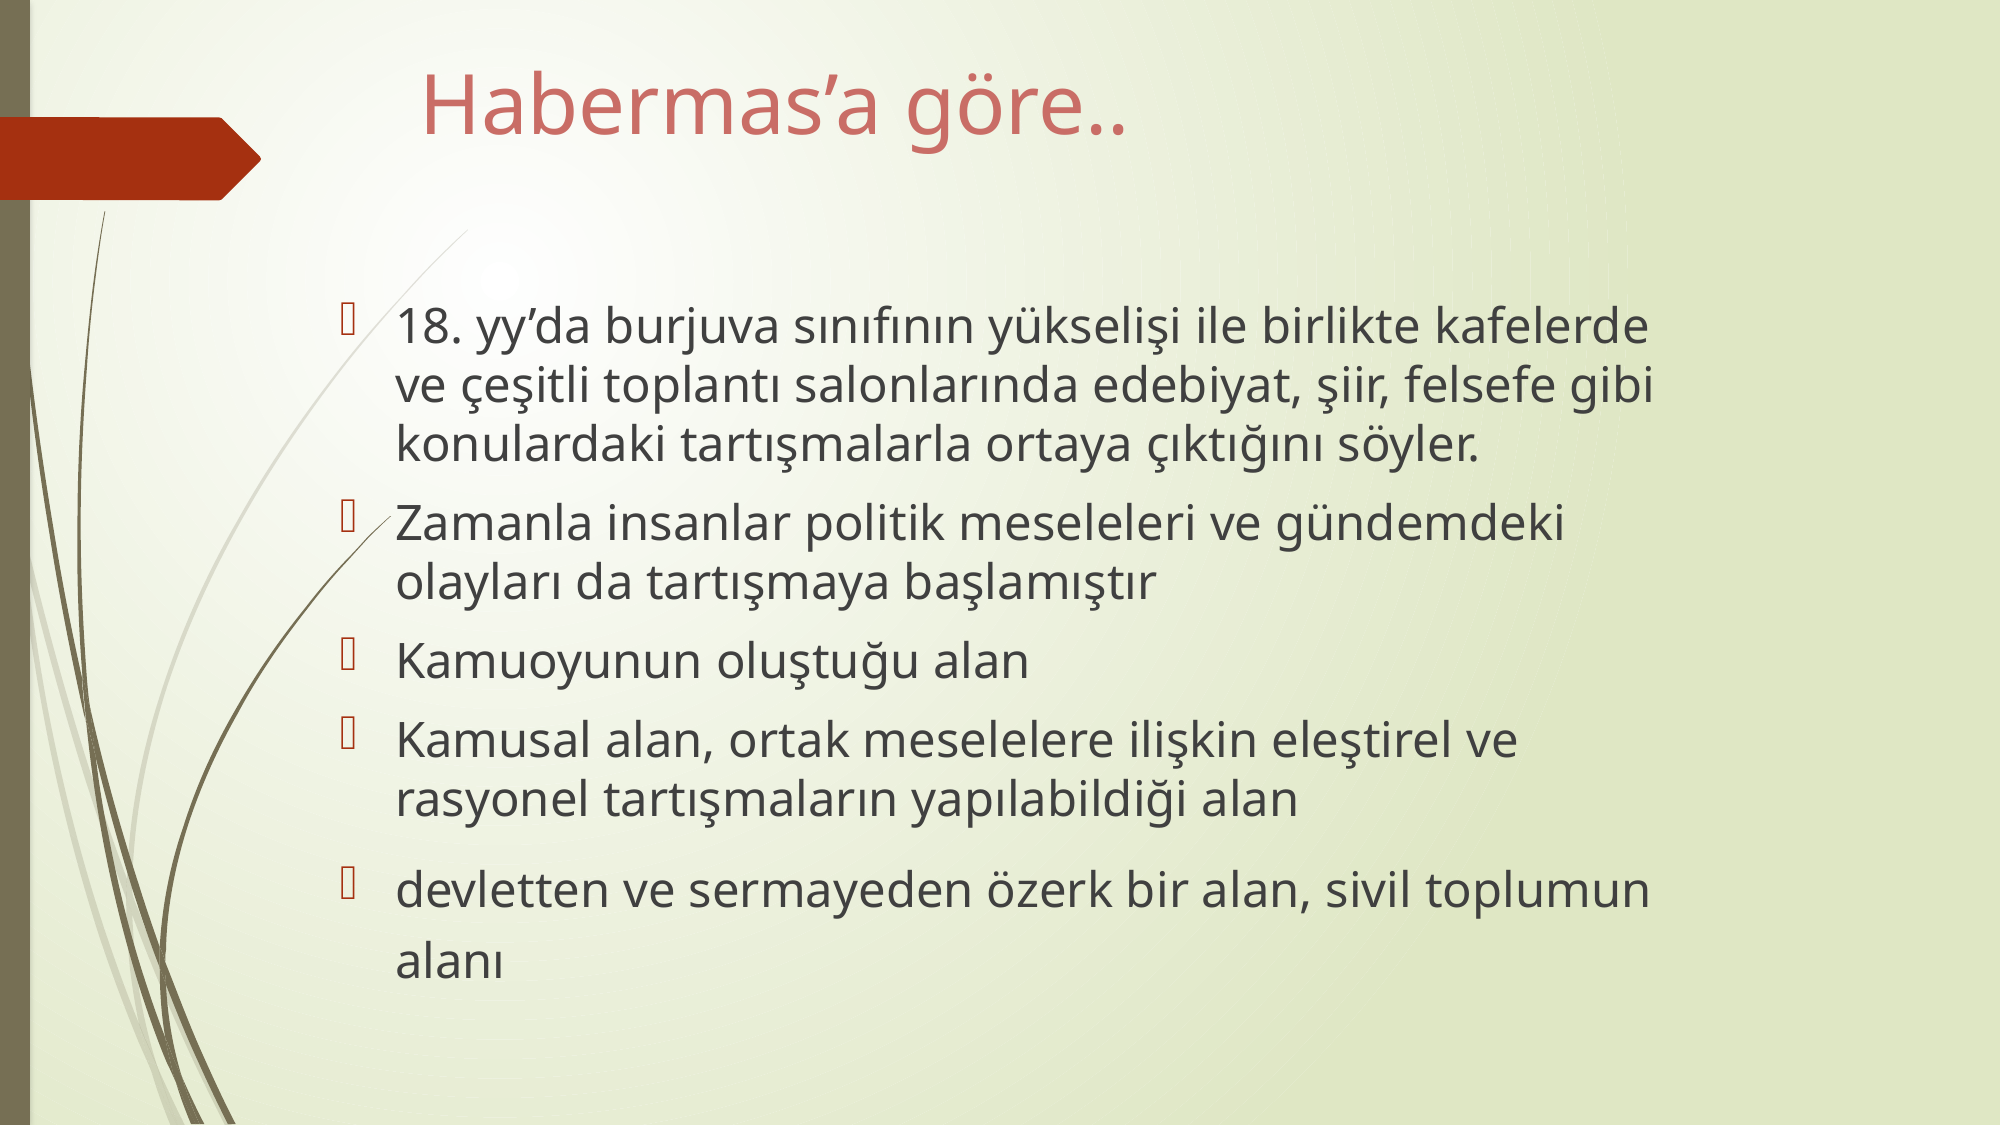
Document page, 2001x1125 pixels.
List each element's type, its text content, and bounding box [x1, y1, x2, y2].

title Habermas’a göre.. [324, 43, 1675, 185]
list 18. yy’da burjuva sınıfının yükselişi ile birlikte kafelerde ve çeşitli toplantı salonlarında edebiyat, şiir, felsefe gibi konulardaki tartışmalarla ortaya çıktığını söyler. Zamanla insanlar politik meseleleri ve gündemdeki olayları da tartışmaya başlamıştır Kamuoyunun oluştuğu alan Kamusal alan, ortak meselelere ilişkin eleştirel ve rasyonel tartışmaların yapılabildiği alan devletten ve sermayeden özerk bir alan, sivil toplumun alanı [324, 208, 1675, 1059]
